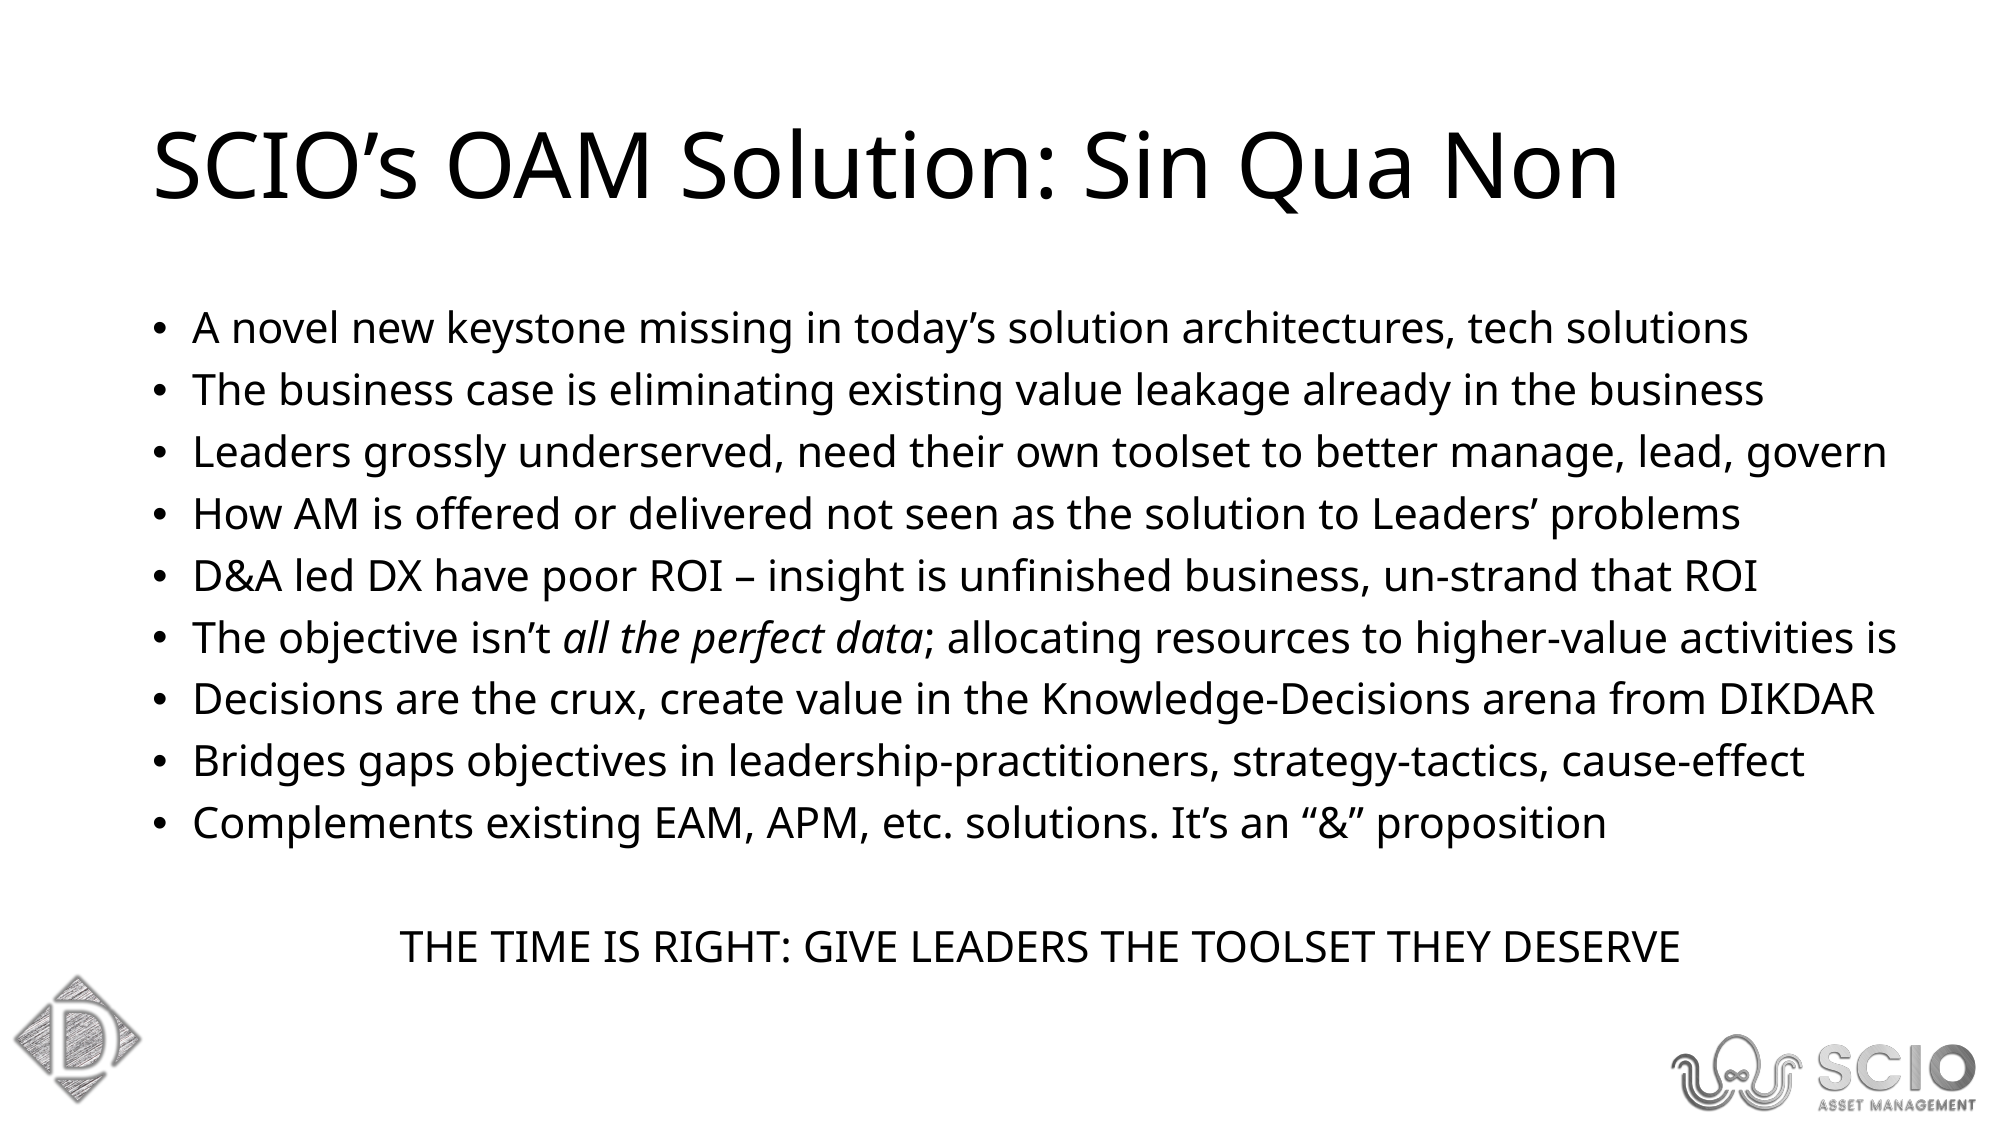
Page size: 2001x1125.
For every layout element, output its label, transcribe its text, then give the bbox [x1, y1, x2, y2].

list A novel new keystone missing in today’s solution architectures, tech solutions The business case is eliminating existing value leakage already in the business Leaders grossly underserved, need their own toolset to better manage, lead, govern How AM is offered or delivered not seen as the solution to Leaders’ problems D&A led DX have poor ROI – insight is unfinished business, un-strand that ROI The objective isn’t all the perfect data; allocating resources to higher-value activities is Decisions are the crux, create value in the Knowledge-Decisions arena from DIKDAR Bridges gaps objectives in leadership-practitioners, strategy-tactics, cause-effect Complements existing EAM, APM, etc. solutions. It’s an “&” proposition THE TIME IS RIGHT: GIVE LEADERS THE TOOLSET THEY DESERVE [137, 299, 1945, 1104]
title SCIO’s OAM Solution: Sin Qua Non [137, 59, 1863, 278]
picture [1664, 1028, 1984, 1115]
picture [3, 966, 149, 1114]
